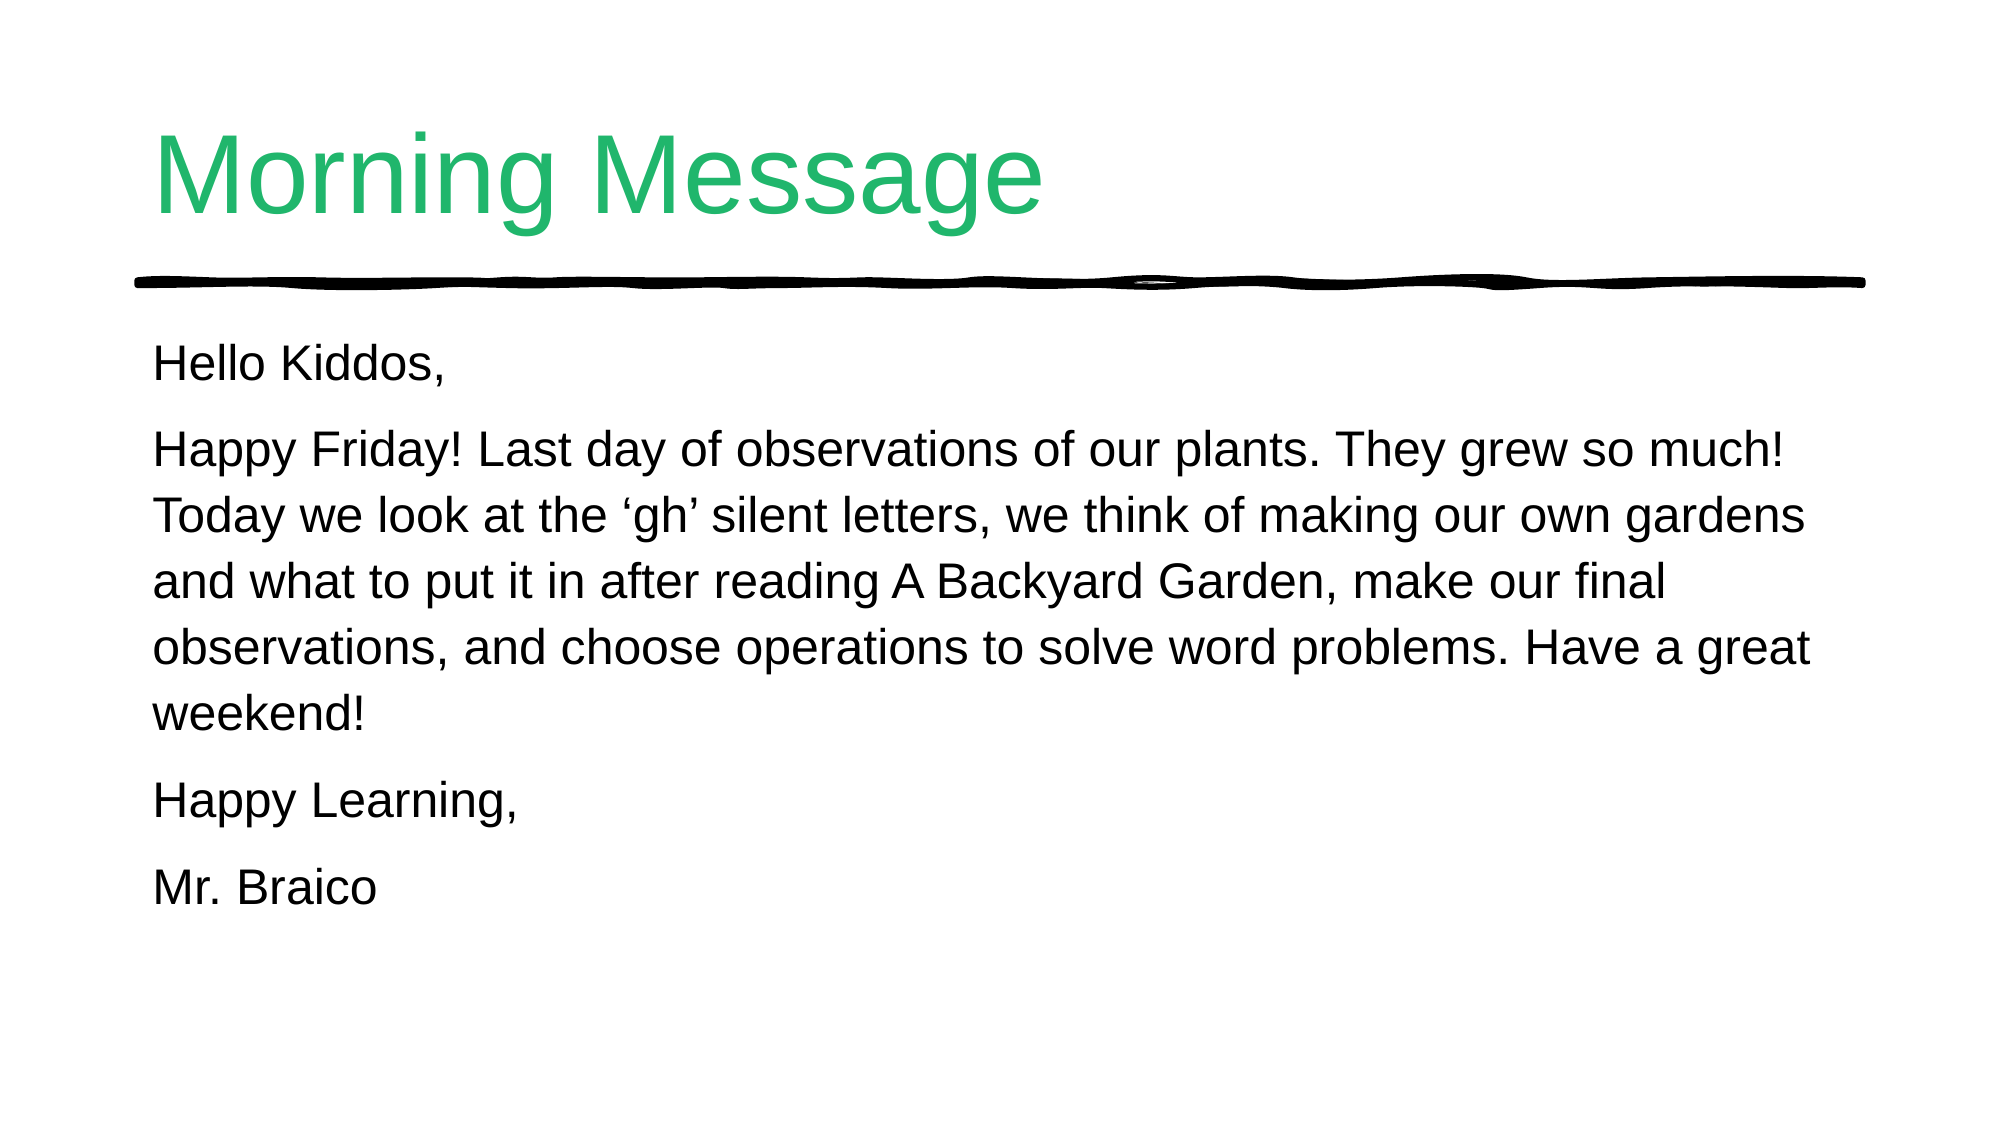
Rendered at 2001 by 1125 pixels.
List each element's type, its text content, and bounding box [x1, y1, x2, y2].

list Hello Kiddos, Happy Friday! Last day of observations of our plants. They grew so much! Today we look at the ‘gh’ silent letters, we think of making our own gardens and what to put it in after reading A Backyard Garden, make our final observations, and choose operations to solve word problems. Have a great weekend! Happy Learning, Mr. Braico [137, 316, 1863, 1014]
title Morning Message [137, 59, 1863, 278]
